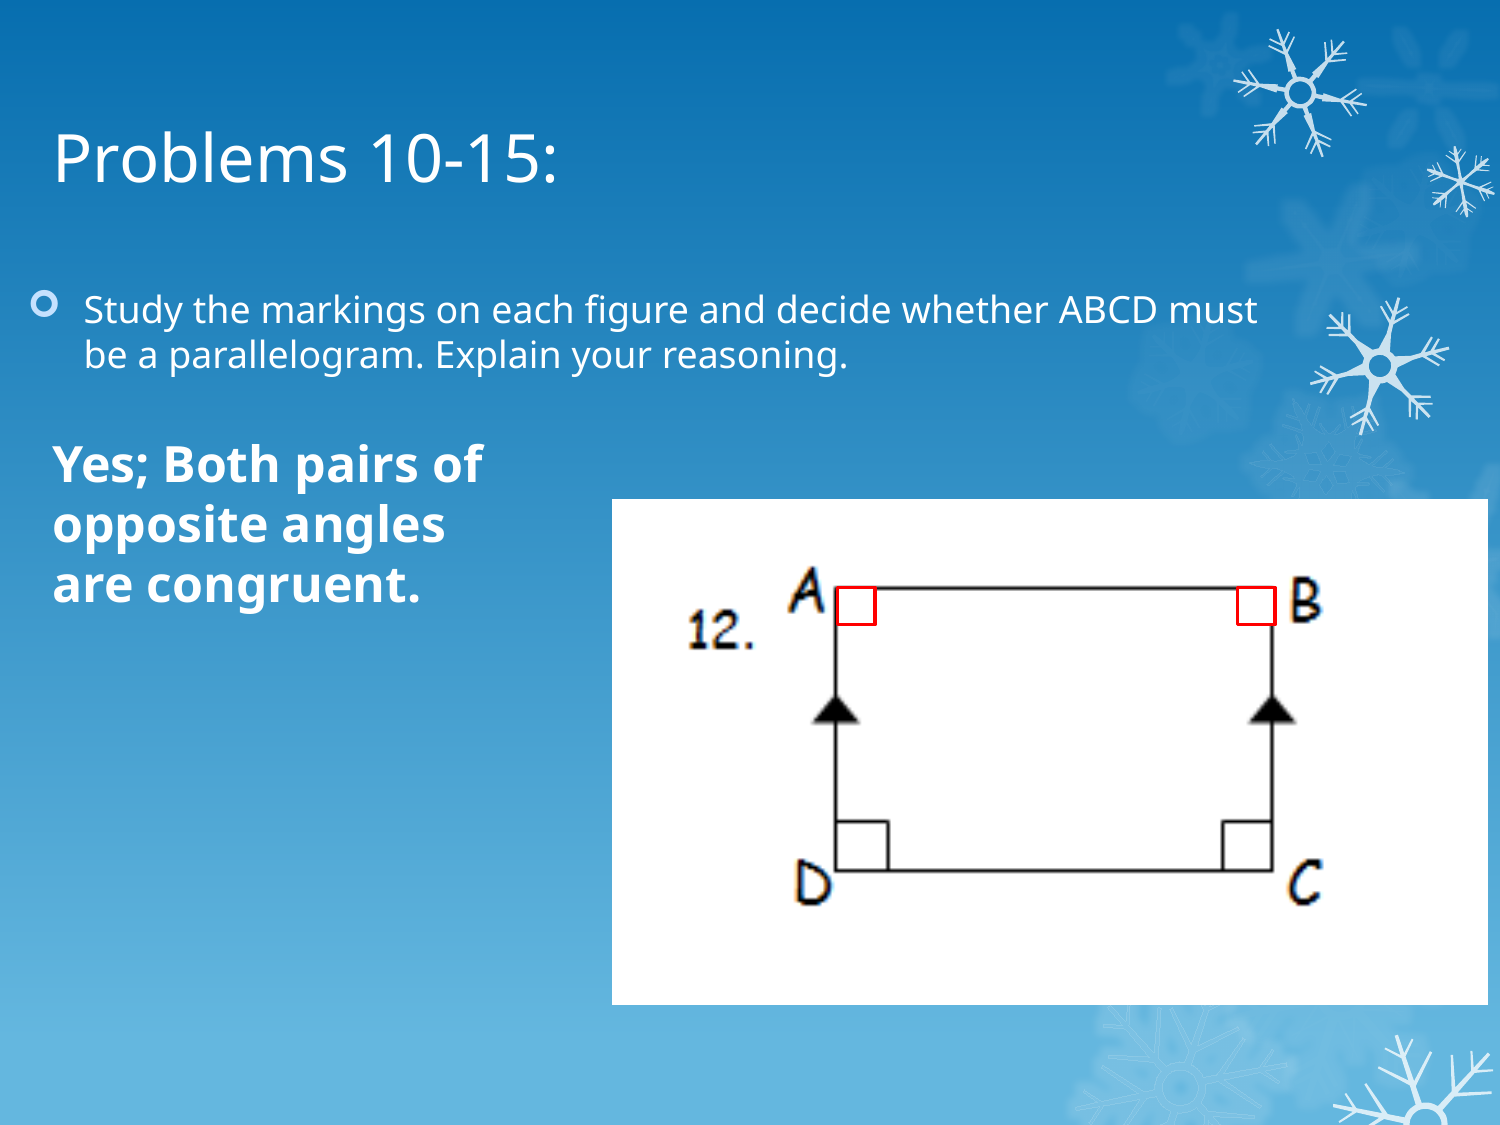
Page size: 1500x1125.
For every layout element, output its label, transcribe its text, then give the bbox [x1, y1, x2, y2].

text_box Yes; Both pairs of opposite angles are congruent. [37, 424, 513, 620]
list Study the markings on each figure and decide whether ABCD must be a parallelogram. Explain your reasoning. [12, 249, 1285, 413]
title Problems 10-15: [37, 50, 1322, 263]
picture [611, 499, 1489, 1006]
